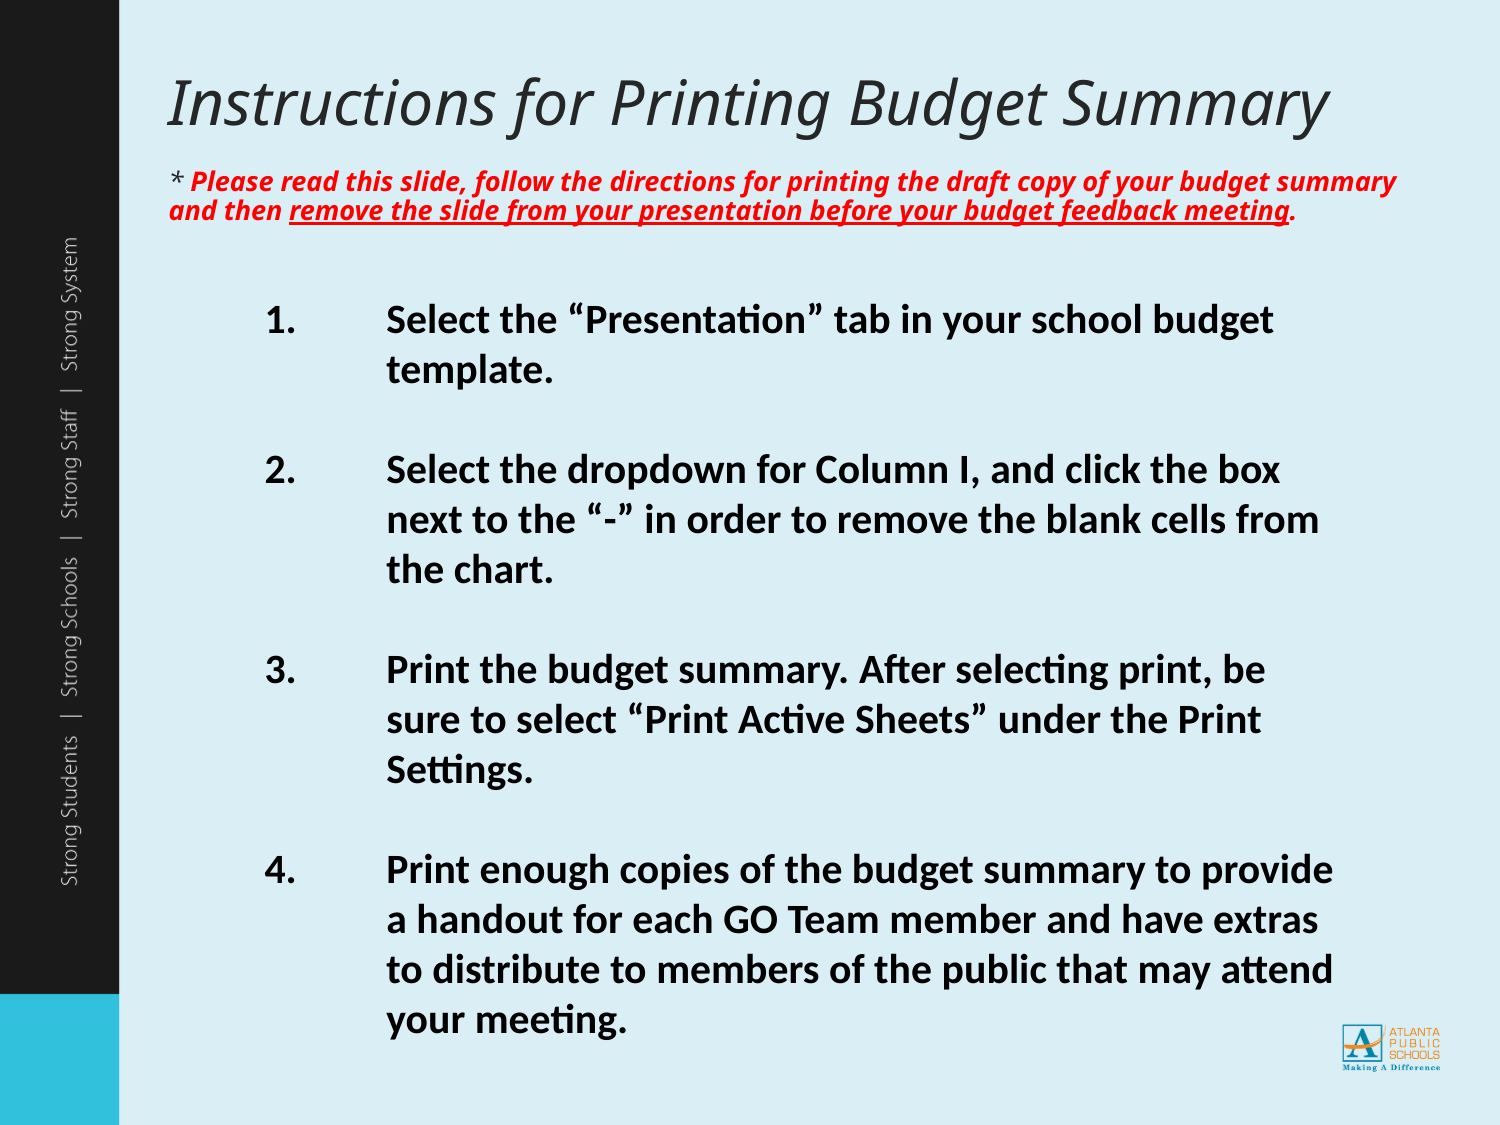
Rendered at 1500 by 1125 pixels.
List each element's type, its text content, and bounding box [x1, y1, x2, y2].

picture [0, 0, 1500, 1125]
title Instructions for Printing Budget Summary * Please read this slide, follow the directions for printing the draft copy of your budget summary and then remove the slide from your presentation before your budget feedback meeting. [153, 63, 1422, 283]
text_box Select the “Presentation” tab in your school budget template. Select the dropdown for Column I, and click the box next to the “-” in order to remove the blank cells from the chart. Print the budget summary. After selecting print, be sure to select “Print Active Sheets” under the Print Settings. Print enough copies of the budget summary to provide a handout for each GO Team member and have extras to distribute to members of the public that may attend your meeting. [249, 284, 1364, 1125]
